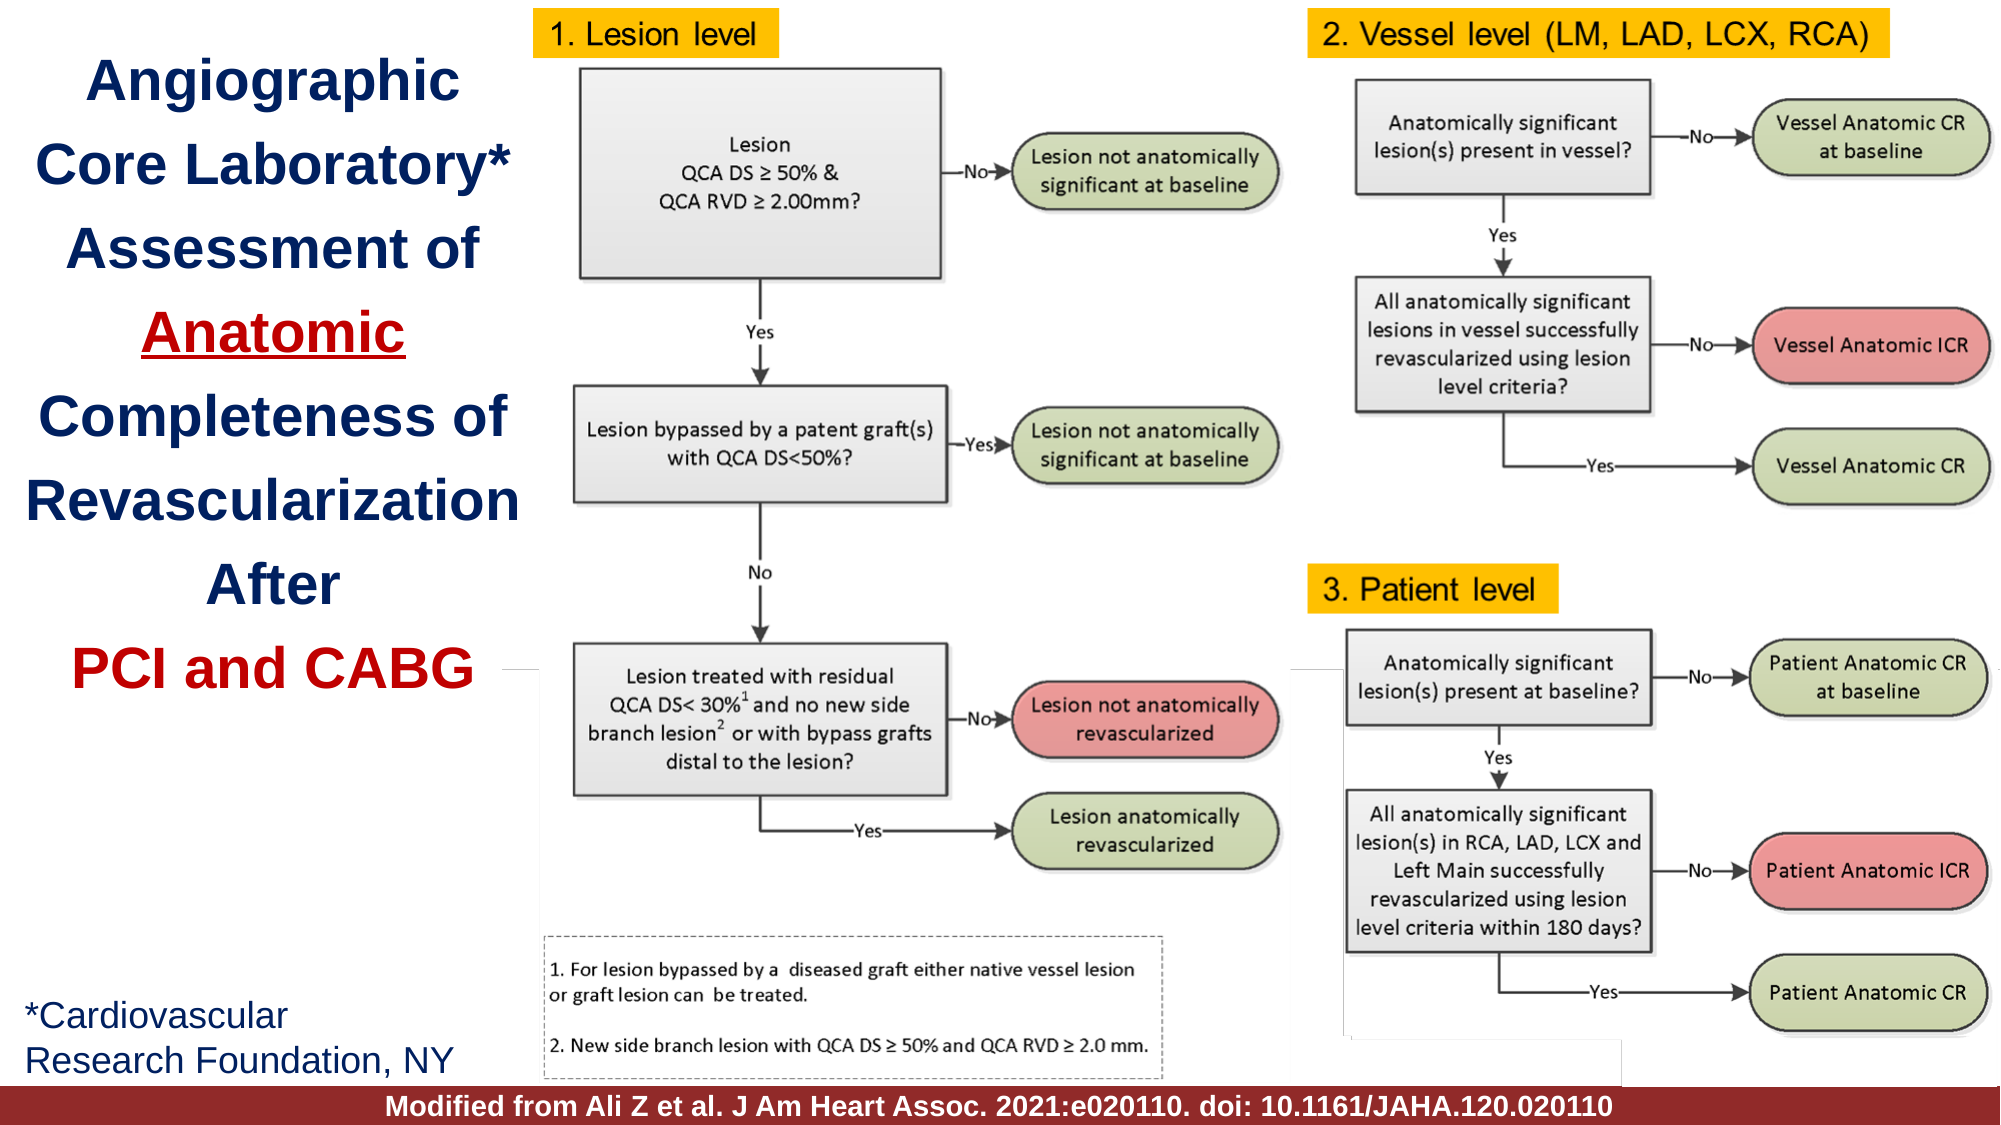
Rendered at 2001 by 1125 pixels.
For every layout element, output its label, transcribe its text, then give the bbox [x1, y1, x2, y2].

text_box *Cardiovascular Research Foundation, NY [9, 983, 471, 1084]
text_box Angiographic Core Laboratory* Assessment of Anatomic Completeness of Revascularization After PCI and CABG [21, 27, 497, 103]
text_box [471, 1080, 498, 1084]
picture [0, 2, 2000, 1125]
